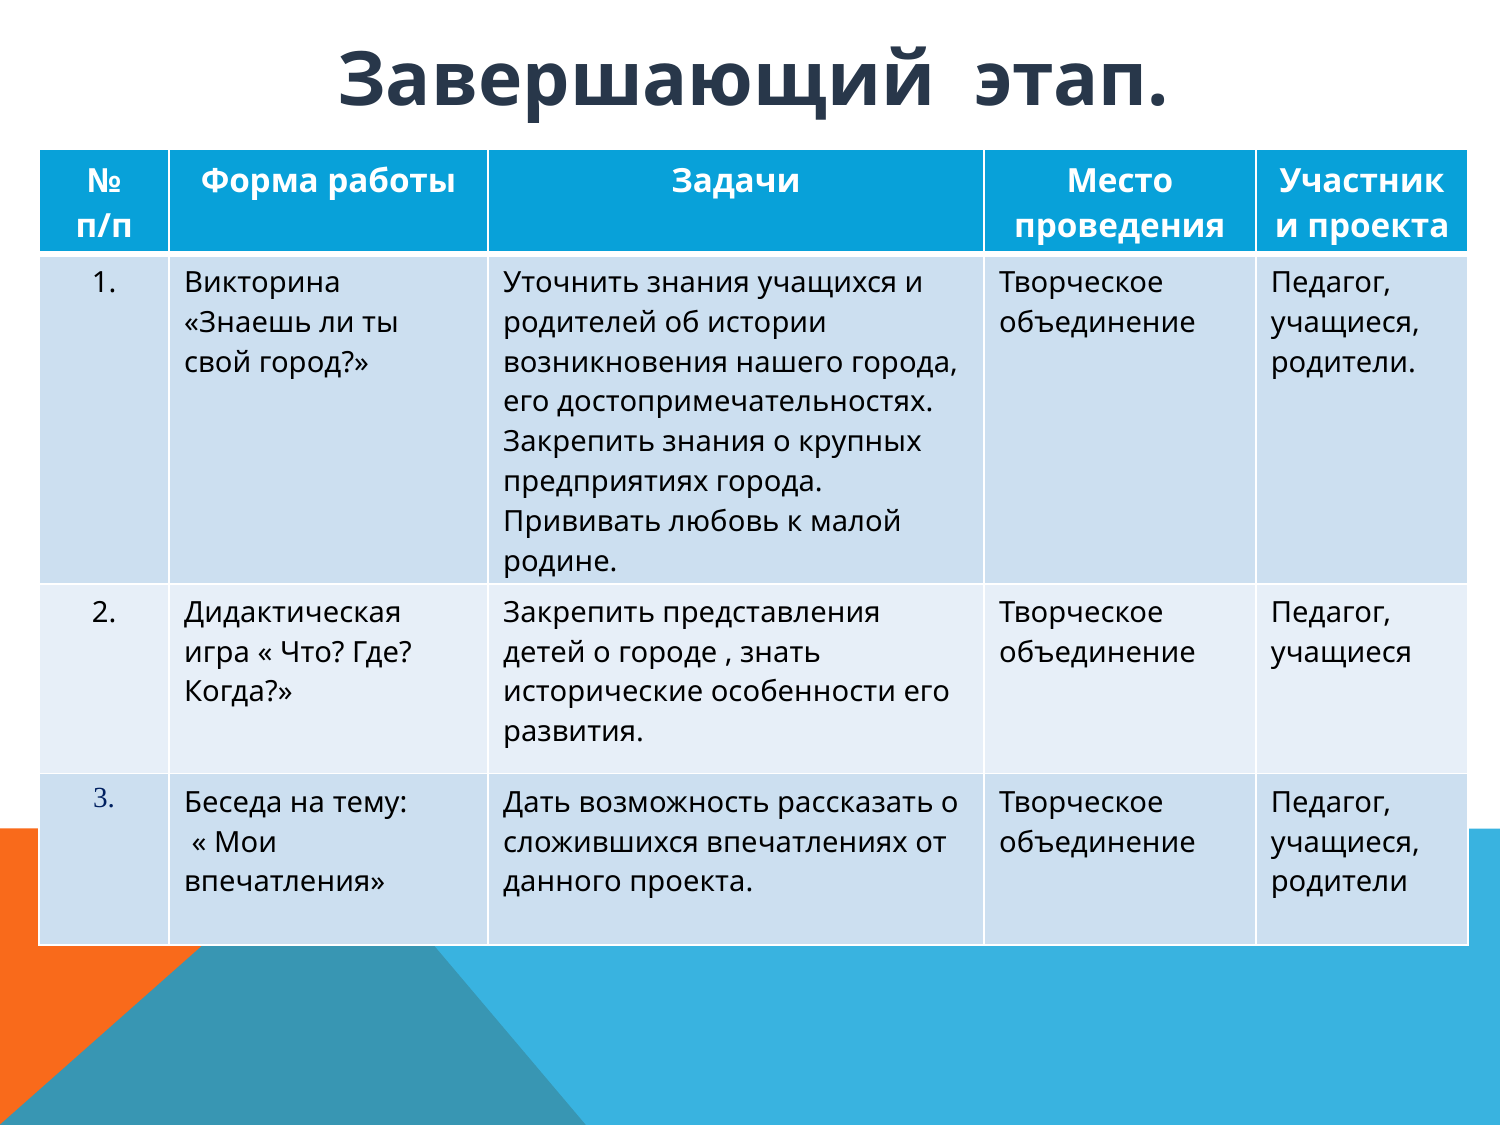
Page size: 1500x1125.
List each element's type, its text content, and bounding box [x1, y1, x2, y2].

table_header Участники проекта [1257, 150, 1467, 251]
table_cell Уточнить знания учащихся и родителей об истории возникновения нашего города, его достопримечательностях. Закрепить знания о крупных предприятиях города. Прививать любовь к малой родине. [489, 257, 983, 583]
table_cell Педагог, учащиеся, родители [1257, 774, 1467, 944]
table_cell Викторина «Знаешь ли ты свой город?» [170, 257, 487, 583]
table_cell Творческое объединение [985, 585, 1255, 773]
table_cell Беседа на тему: « Мои впечатления» [170, 774, 487, 944]
table_header Место проведения [985, 150, 1255, 251]
table_cell Дать возможность рассказать о сложившихся впечатлениях от данного проекта. [489, 774, 983, 944]
table_header № п/п [40, 150, 168, 251]
table_cell Закрепить представления детей о городе , знать исторические особенности его развития. [489, 585, 983, 773]
table_cell Творческое объединение [985, 774, 1255, 944]
text_box Завершающий этап. [180, 22, 1327, 128]
table_cell 3. [40, 774, 168, 944]
table_cell Дидактическая игра « Что? Где? Когда?» [170, 585, 487, 773]
table_header Задачи [489, 150, 983, 251]
table_cell 1. [40, 257, 168, 583]
table_header Форма работы [170, 150, 487, 251]
table_cell Педагог, учащиеся, родители. [1257, 257, 1467, 583]
table_cell 2. [40, 585, 168, 773]
table_cell Творческое объединение [985, 257, 1255, 583]
table_cell Педагог, учащиеся [1257, 585, 1467, 773]
